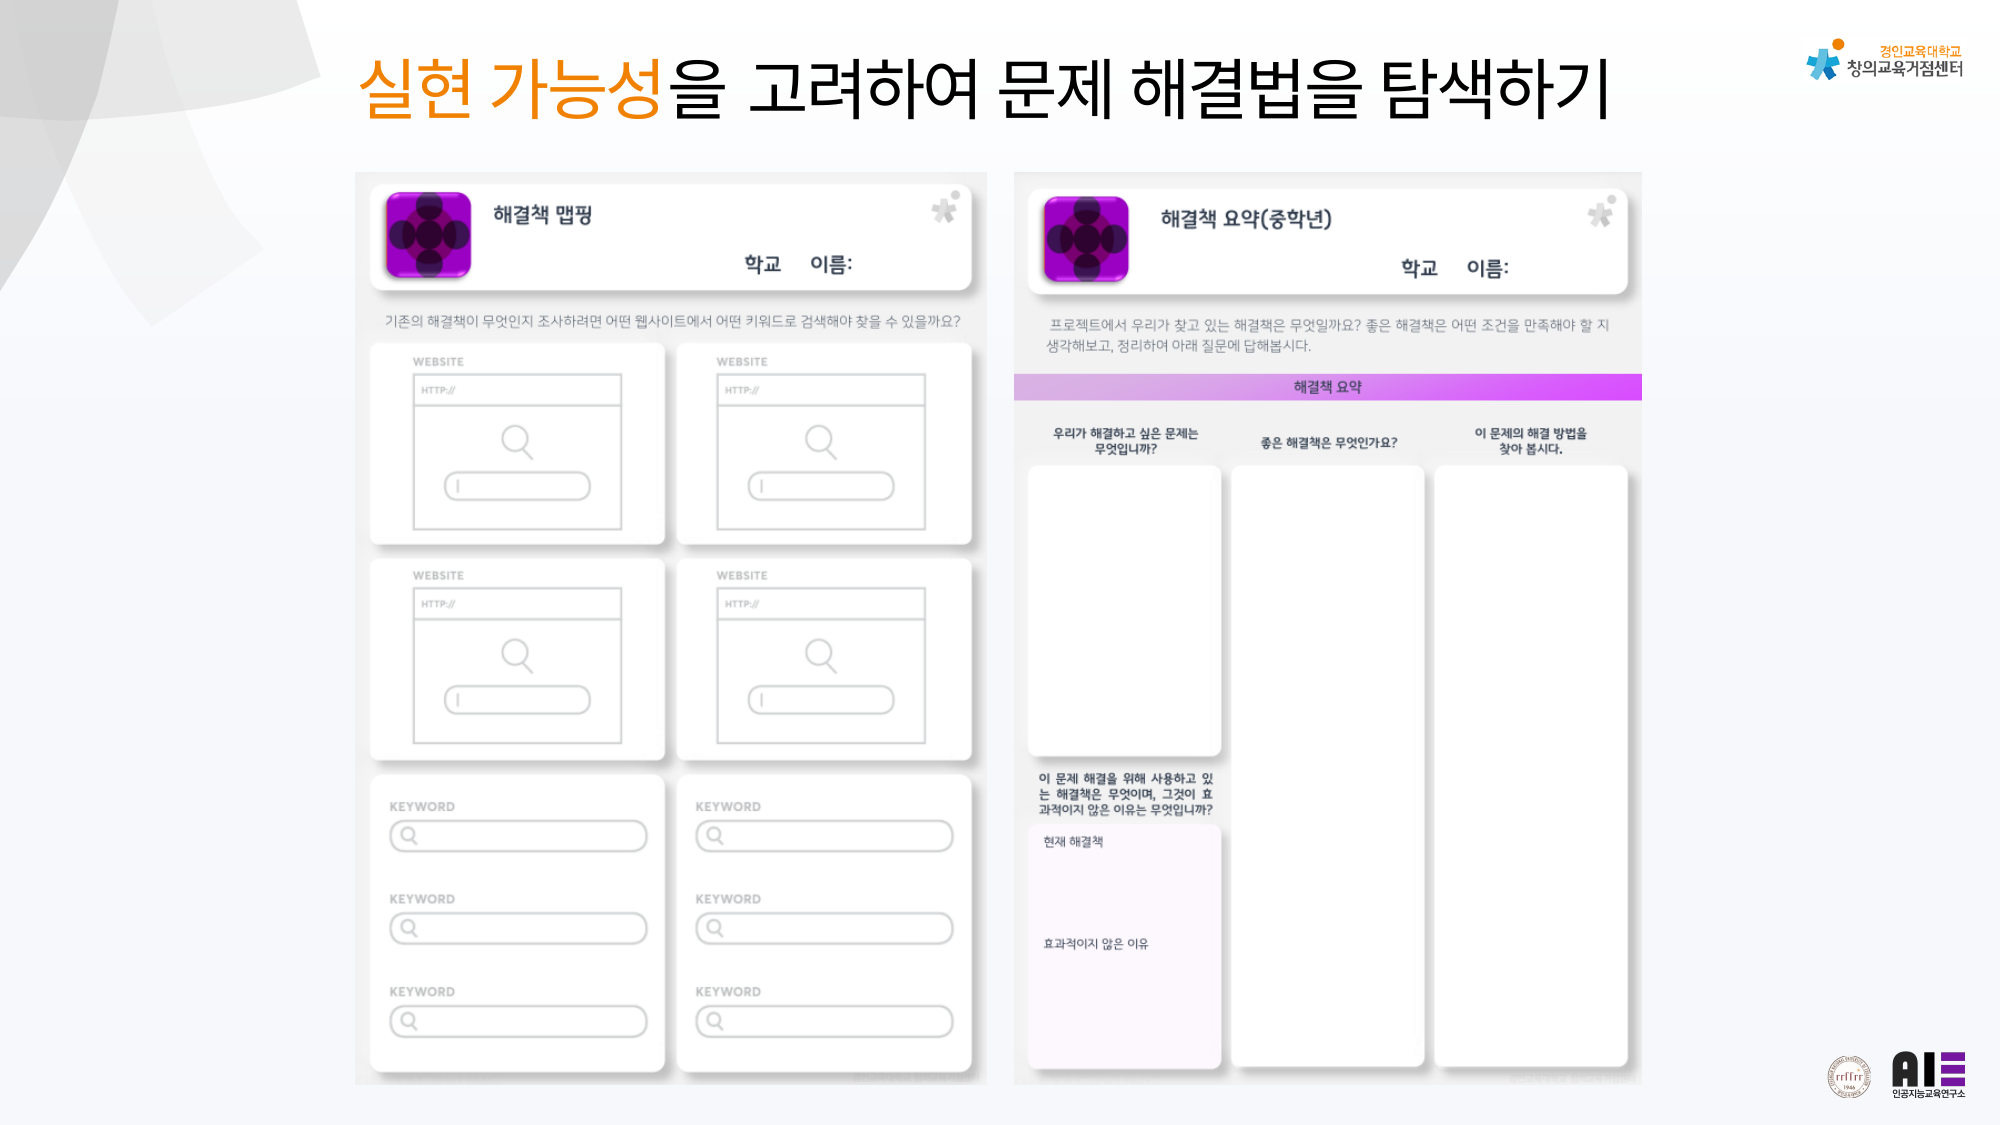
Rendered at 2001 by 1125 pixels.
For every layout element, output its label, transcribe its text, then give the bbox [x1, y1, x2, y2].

text_box 실현 가능성을 고려하여 문제 해결법을 탐색하기 [346, 40, 1625, 136]
picture [1824, 1051, 1874, 1103]
picture [1892, 1051, 1967, 1099]
picture [1803, 36, 1967, 83]
picture [355, 172, 987, 1085]
picture [1014, 172, 1642, 1085]
